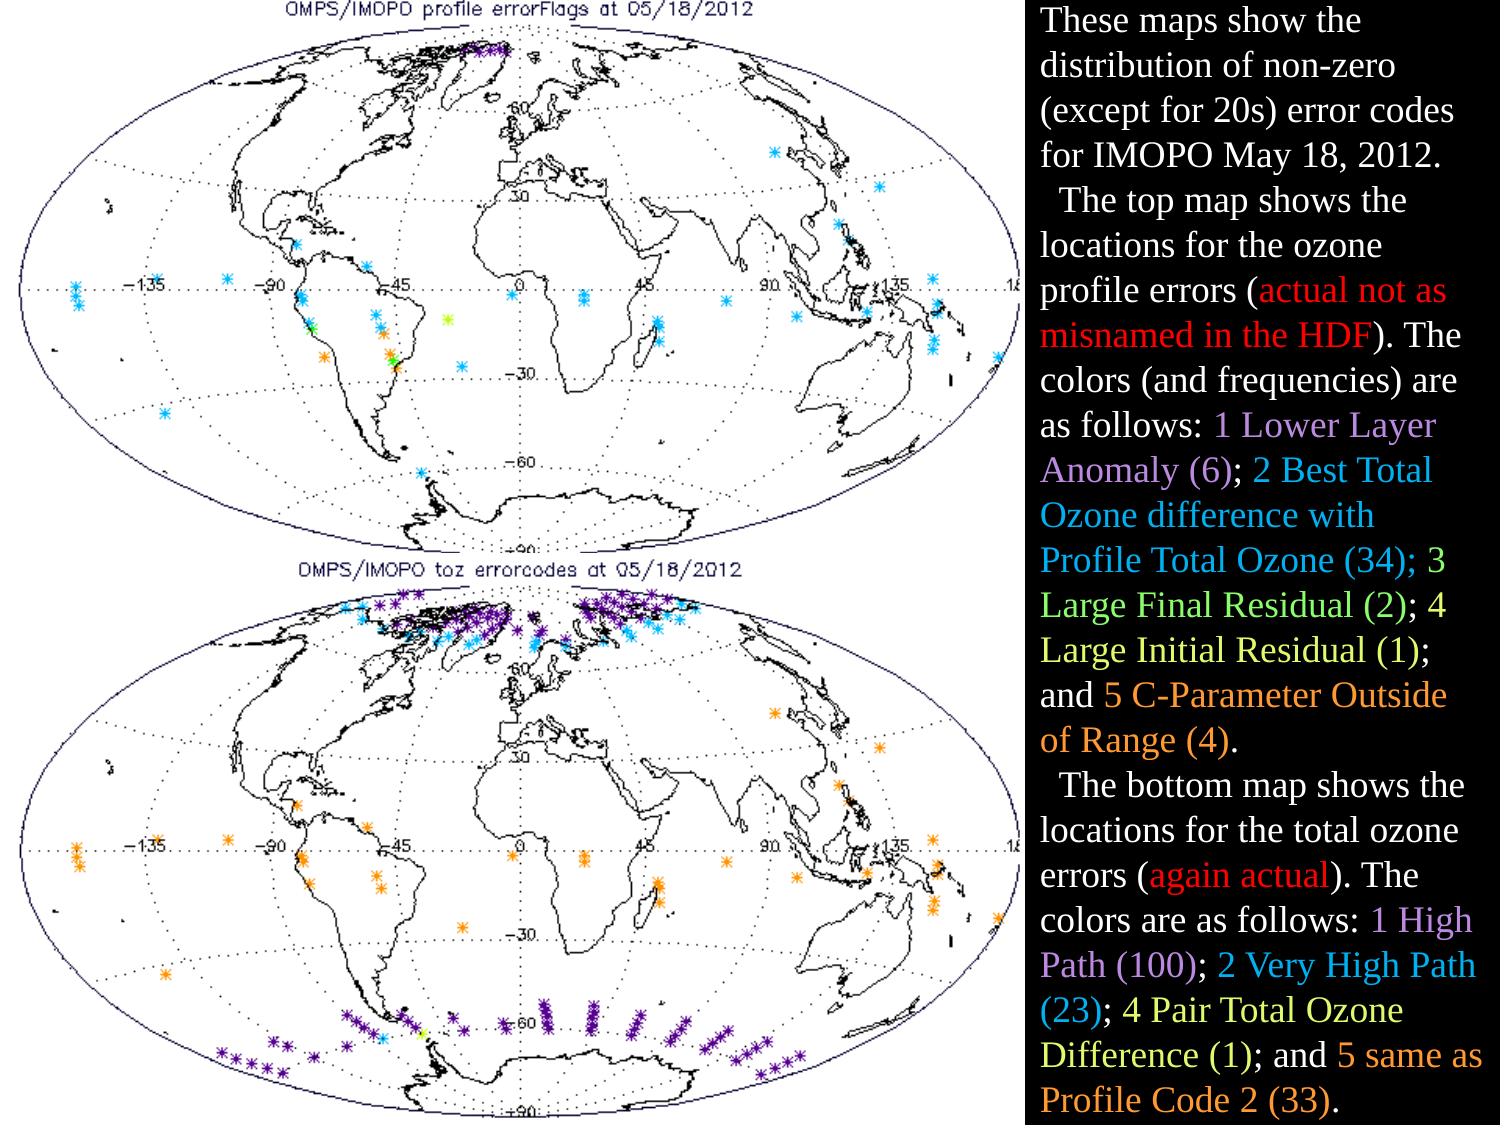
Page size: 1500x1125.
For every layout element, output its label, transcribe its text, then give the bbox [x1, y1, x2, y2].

text_box These maps show the distribution of non-zero (except for 20s) error codes for IMOPO May 18, 2012. The top map shows the locations for the ozone profile errors (actual not as misnamed in the HDF). The colors (and frequencies) are as follows: 1 Lower Layer Anomaly (6); 2 Best Total Ozone difference with Profile Total Ozone (34); 3 Large Final Residual (2); 4 Large Initial Residual (1); and 5 C-Parameter Outside of Range (4). The bottom map shows the locations for the total ozone errors (again actual). The colors are as follows: 1 High Path (100); 2 Very High Path (23); 4 Pair Total Ozone Difference (1); and 5 same as Profile Code 2 (33). [1042, 0, 1500, 1125]
picture [0, 0, 1041, 1125]
